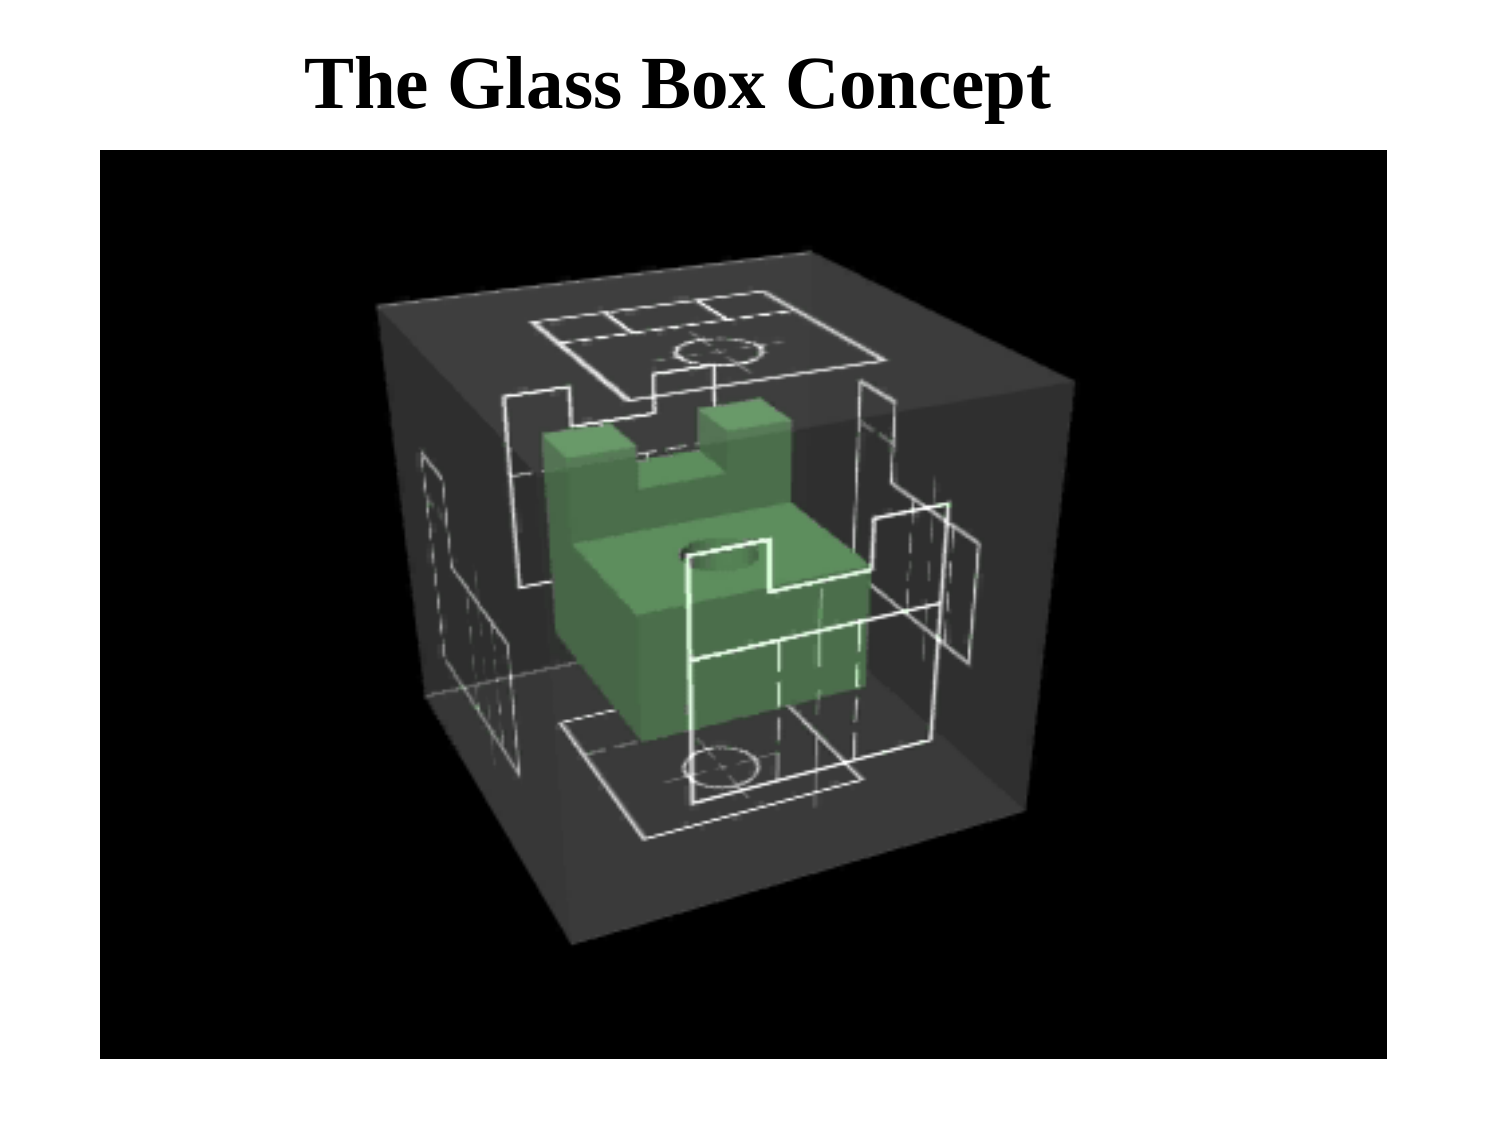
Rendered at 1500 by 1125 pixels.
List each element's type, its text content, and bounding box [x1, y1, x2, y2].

title The Glass Box Concept [50, 37, 1325, 225]
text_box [99, 149, 1388, 1060]
